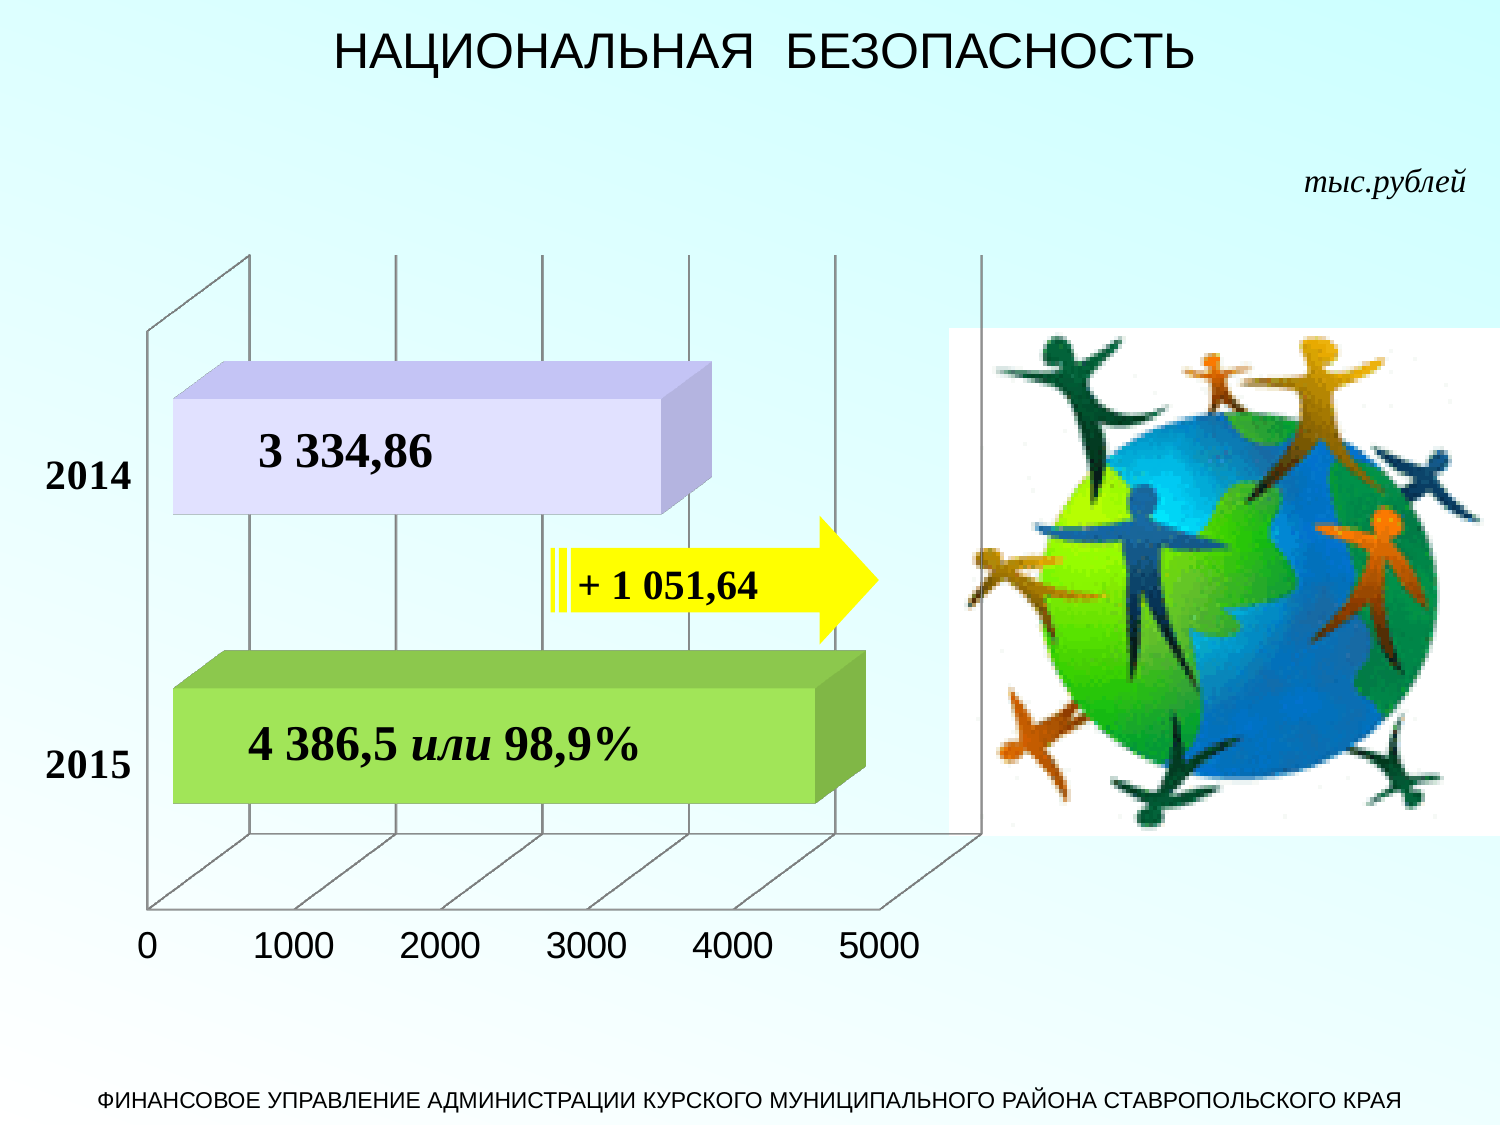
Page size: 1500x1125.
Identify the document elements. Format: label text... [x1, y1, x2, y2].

text_box тыс.рублей [1288, 152, 1500, 207]
chart [0, 222, 1055, 1020]
text_box ФИНАНСОВОЕ УПРАВЛЕНИЕ АДМИНИСТРАЦИИ КУРСКОГО МУНИЦИПАЛЬНОГО РАЙОНА СТАВРОПОЛЬСКОГО КРАЯ [0, 1078, 1500, 1121]
picture [1055, 327, 1500, 836]
text_box НАЦИОНАЛЬНАЯ БЕЗОПАСНОСТЬ [29, 0, 1500, 94]
